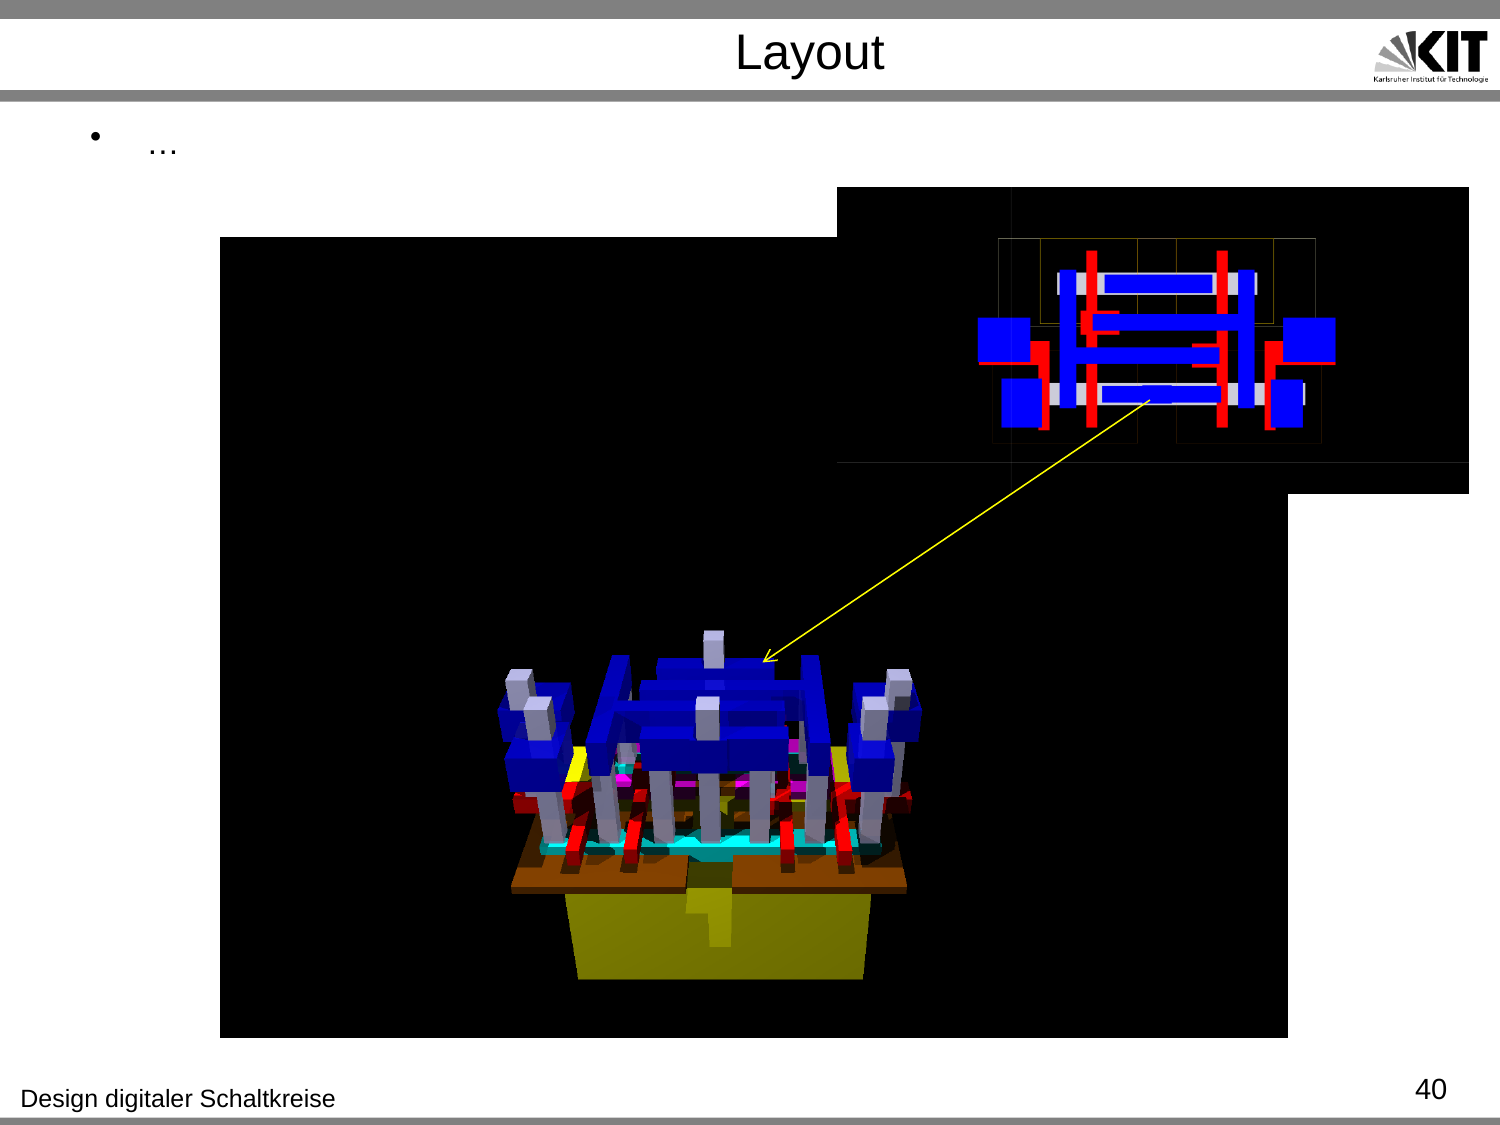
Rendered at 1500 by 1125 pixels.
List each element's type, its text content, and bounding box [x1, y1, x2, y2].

picture [220, 187, 1469, 1038]
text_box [762, 399, 1151, 663]
picture [1374, 31, 1488, 83]
list … [75, 113, 1425, 363]
title Layout [194, 21, 1425, 79]
slide_number 40 [887, 1062, 1463, 1125]
